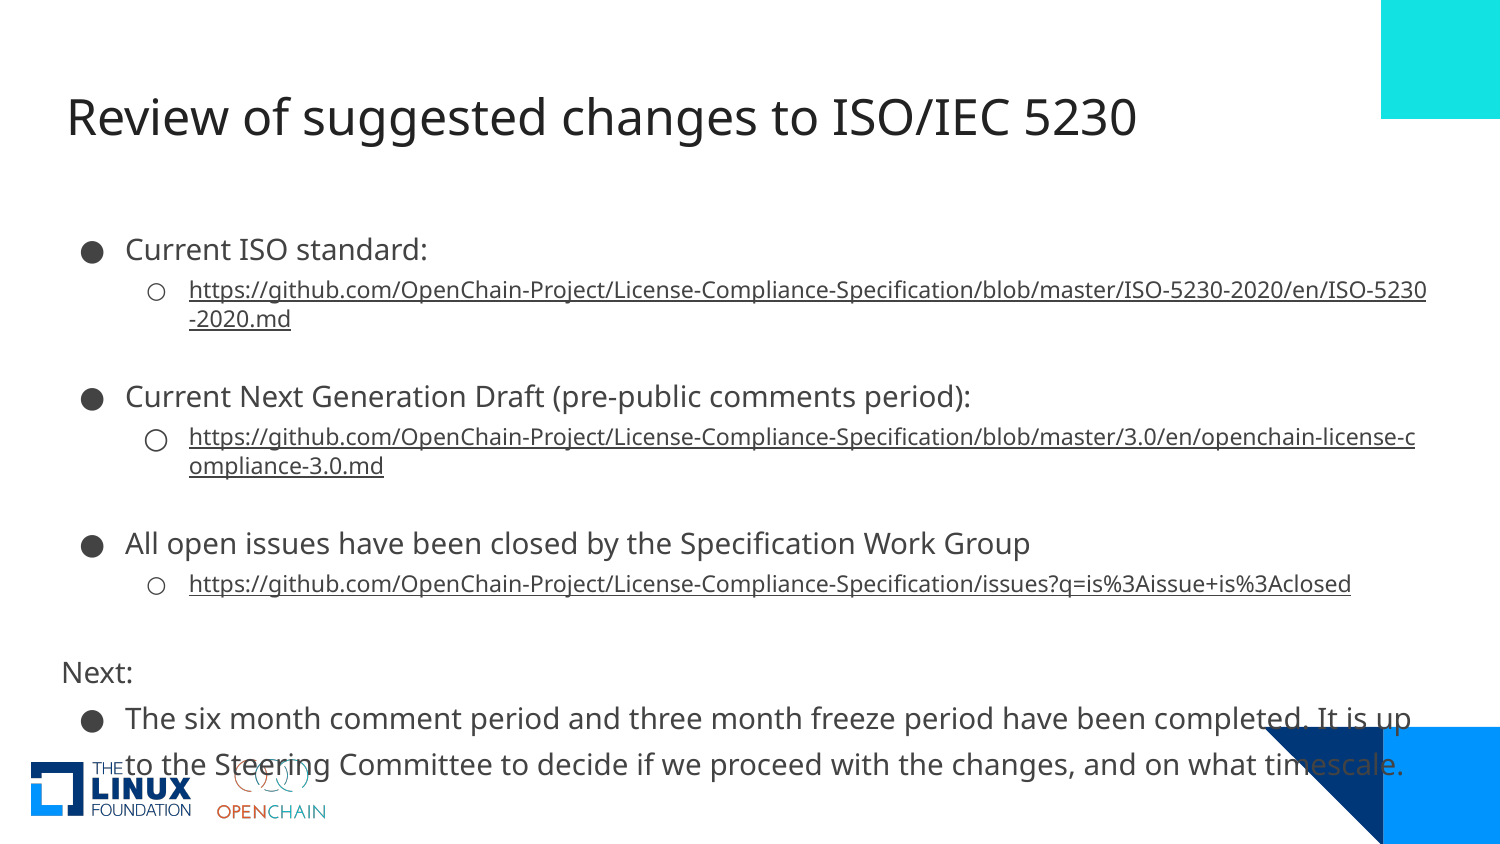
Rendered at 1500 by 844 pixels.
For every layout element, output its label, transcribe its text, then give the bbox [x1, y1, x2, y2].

title Review of suggested changes to ISO/IEC 5230 [51, 67, 1449, 167]
picture [31, 762, 191, 816]
picture [215, 757, 327, 821]
list Current ISO standard: https://github.com/OpenChain-Project/License-Compliance-Specification/blob/master/ISO-5230-2020/en/ISO-5230-2020.md Current Next Generation Draft (pre-public comments period): https://github.com/OpenChain-Project/License-Compliance-Specification/blob/master/3.0/en/openchain-license-compliance-3.0.md All open issues have been closed by the Specification Work Group https://github.com/OpenChain-Project/License-Compliance-Specification/issues?q=is%3Aissue+is%3Aclosed Next: The six month comment period and three month freeze period have been completed. It is up to the Steering Committee to decide if we proceed with the changes, and on what timescale. [46, 207, 1444, 756]
